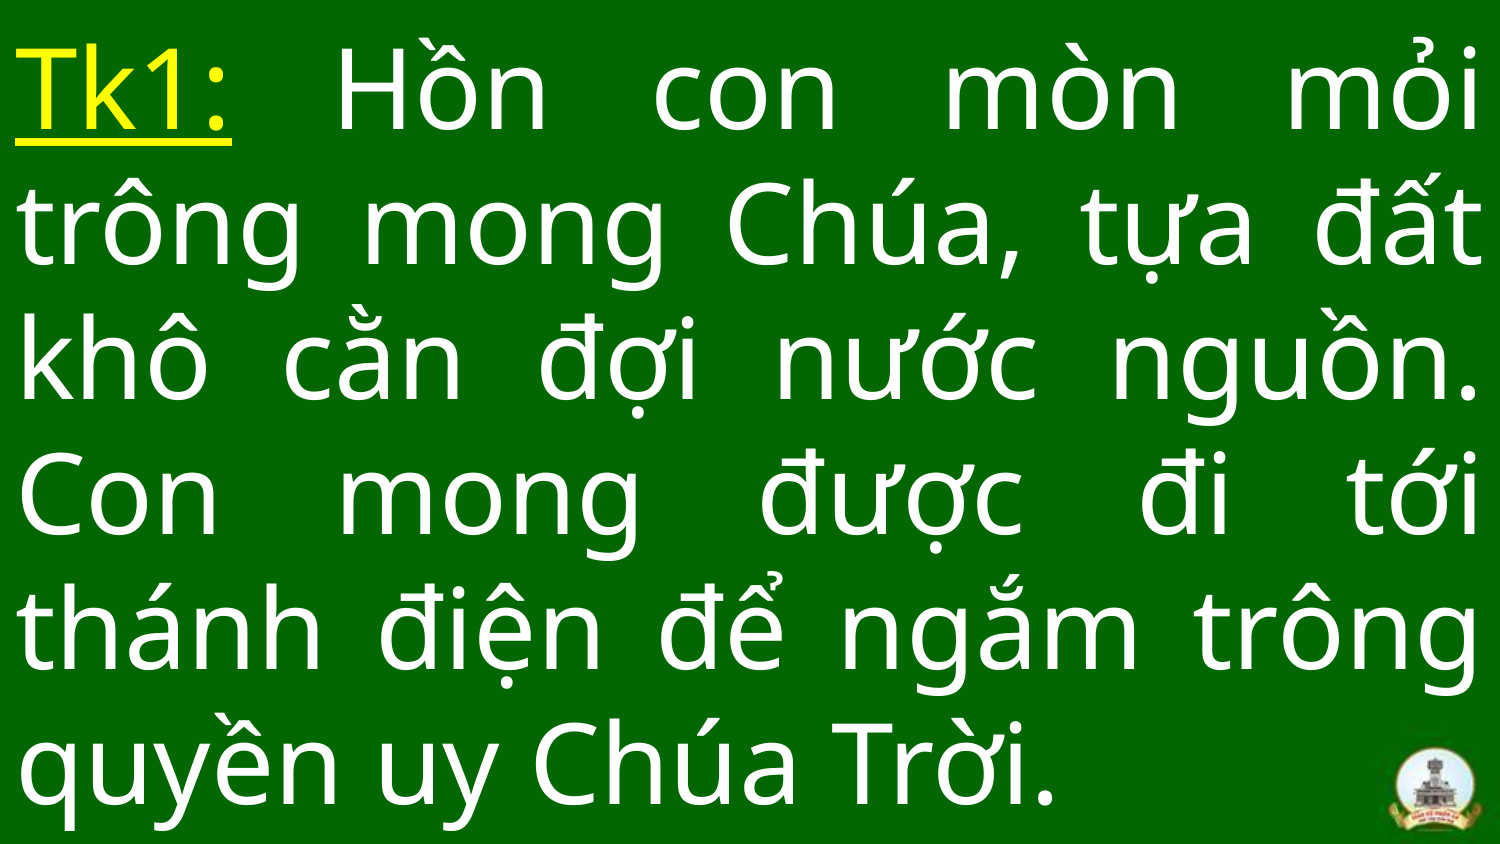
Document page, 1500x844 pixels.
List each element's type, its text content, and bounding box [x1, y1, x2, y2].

title Tk1: Hồn con mòn mỏi trông mong Chúa, tựa đất khô cằn đợi nước nguồn. Con mong được đi tới thánh điện để ngắm trông quyền uy Chúa Trời. [0, 0, 1500, 844]
